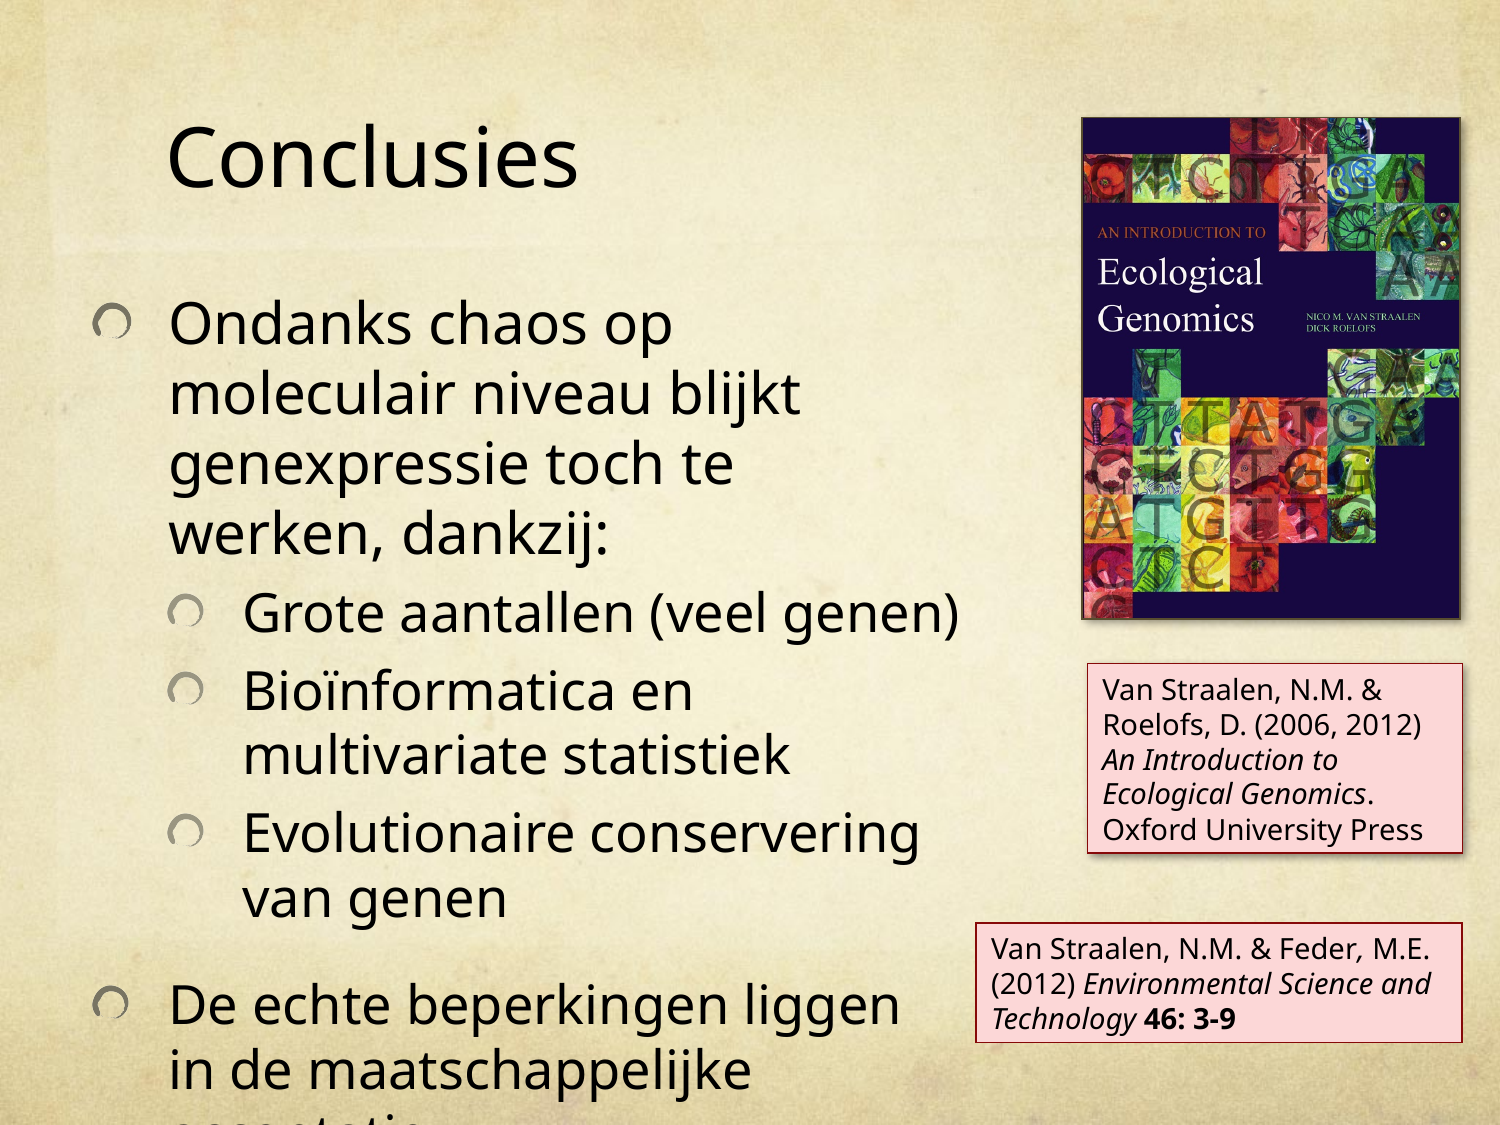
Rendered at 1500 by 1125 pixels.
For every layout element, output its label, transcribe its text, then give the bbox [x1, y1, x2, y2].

picture [0, 0, 1500, 1125]
text_box Van Straalen, N.M. & Roelofs, D. (2006, 2012) An Introduction to Ecological Genomics. Oxford University Press [1087, 663, 1463, 854]
title Conclusies [150, 82, 1350, 225]
text_box Van Straalen, N.M. & Feder, M.E. (2012) Environmental Science and Technology 46: 3-9 [976, 922, 1462, 1043]
list Ondanks chaos op moleculair niveau blijkt genexpressie toch te werken, dankzij: Grote aantallen (veel genen) Bioïnformatica en multivariate statistiek Evolutionaire conservering van genen De echte beperkingen liggen in de maatschappelijke acceptatie [77, 278, 977, 1060]
